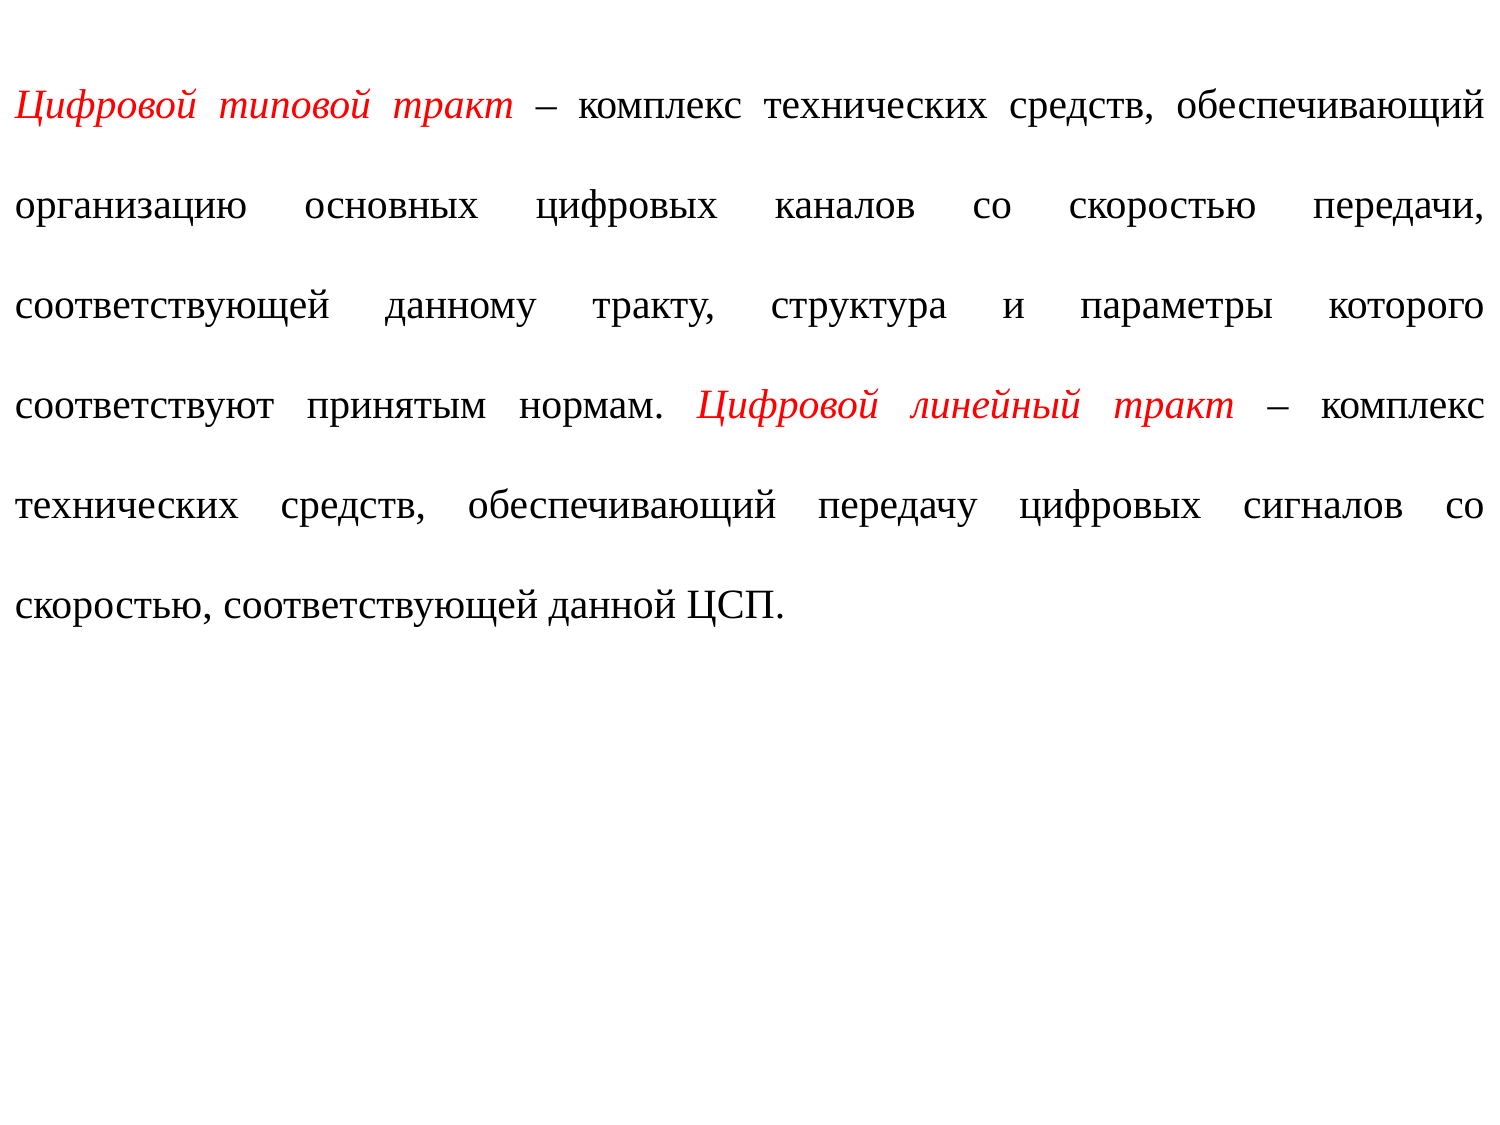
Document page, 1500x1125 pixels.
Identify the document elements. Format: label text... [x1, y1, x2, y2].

text_box Цифровой типовой тракт – комплекс технических средств, обеспечивающий организацию основных цифровых каналов со скоростью передачи, соответствующей данному тракту, структура и параметры которого соответствуют принятым нормам. Цифровой линейный тракт – комплекс технических средств, обеспечивающий передачу цифровых сигналов со скоростью, соответствующей данной ЦСП. [0, 19, 1500, 635]
